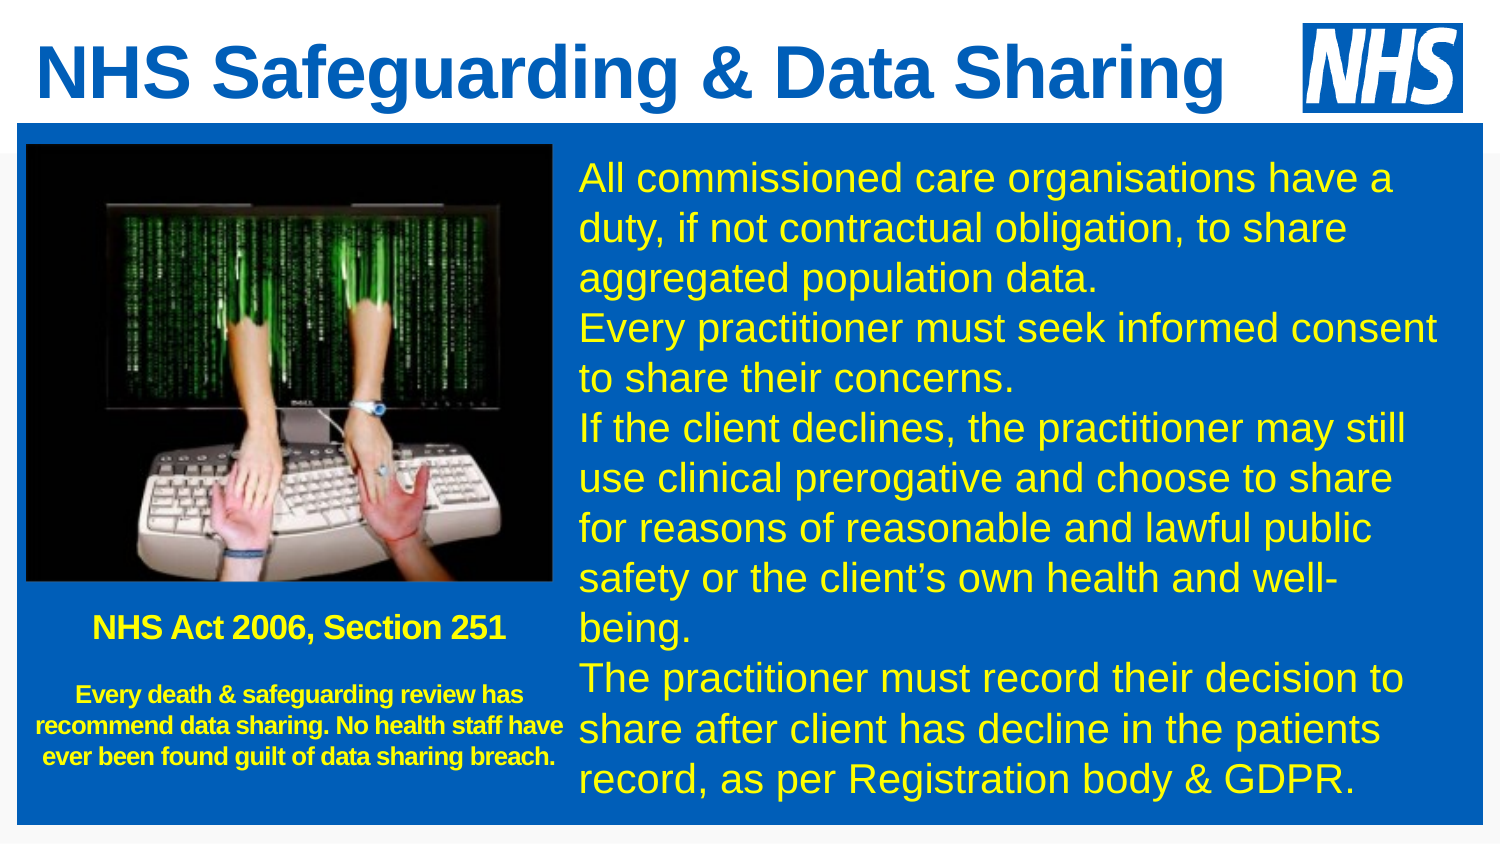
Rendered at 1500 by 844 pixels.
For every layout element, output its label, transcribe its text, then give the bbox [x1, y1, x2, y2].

title NHS Safeguarding & Data Sharing [35, 23, 1301, 111]
picture [17, 23, 1483, 826]
